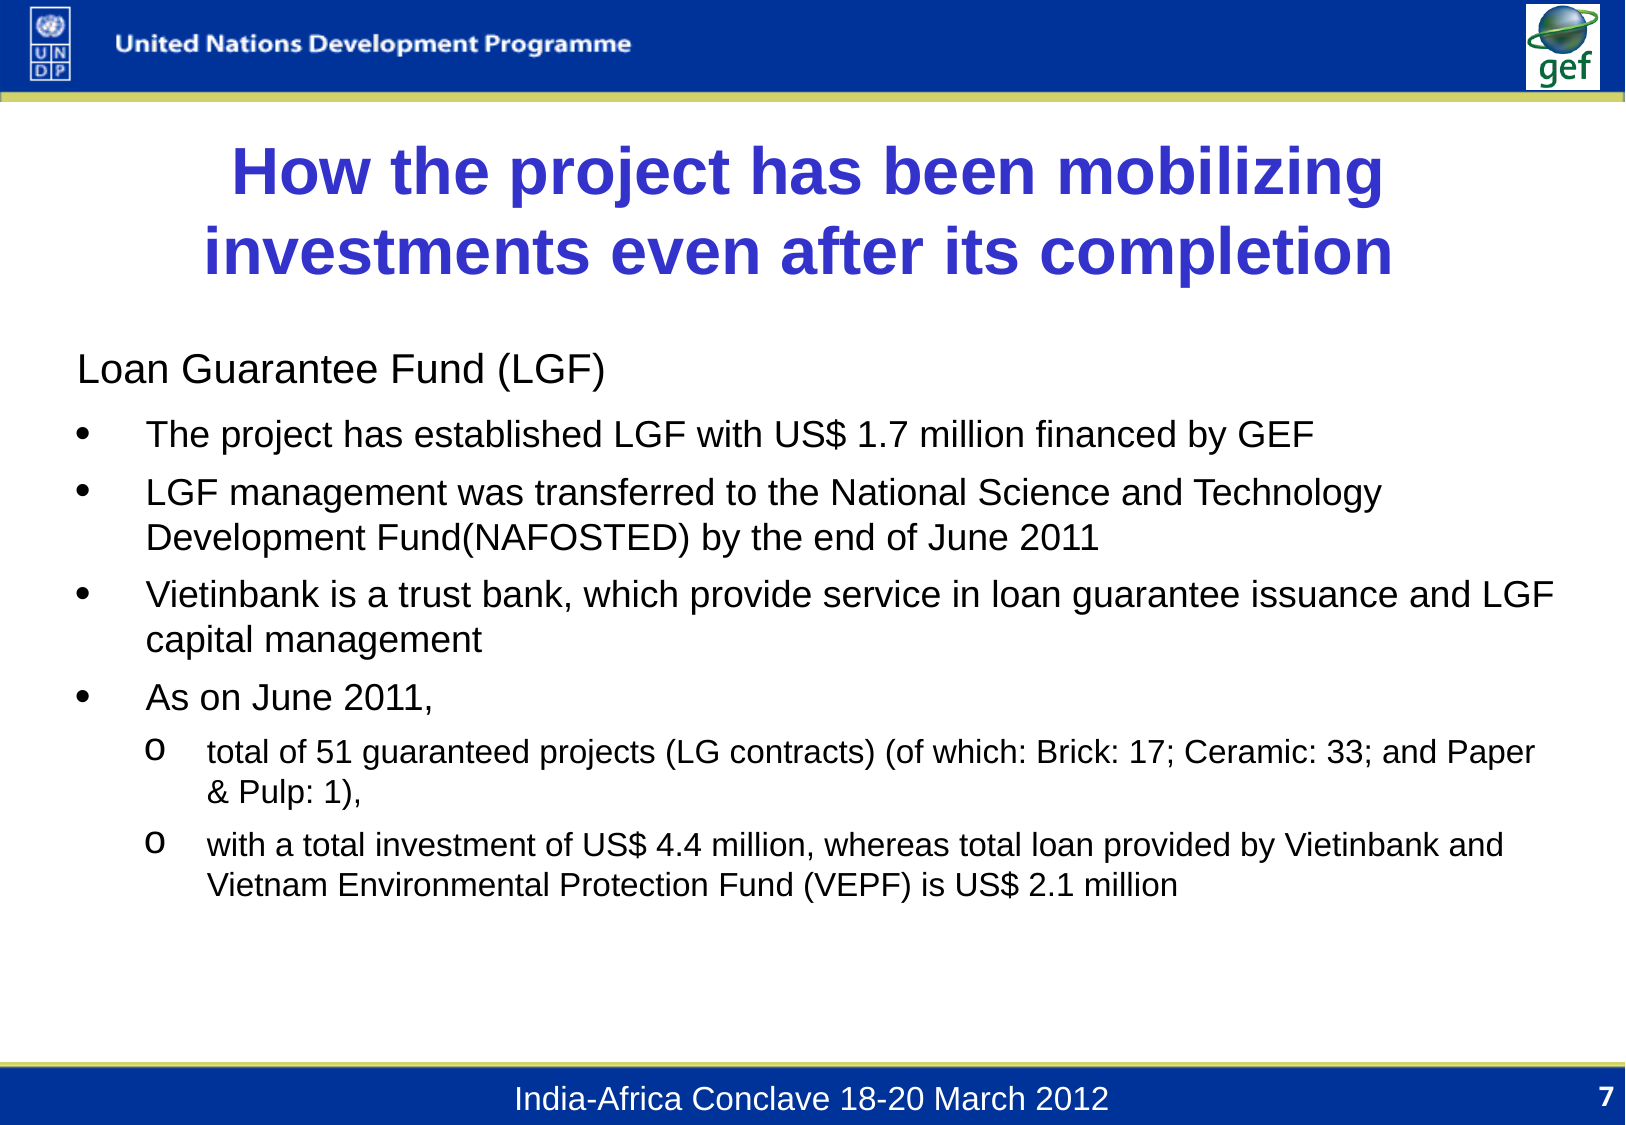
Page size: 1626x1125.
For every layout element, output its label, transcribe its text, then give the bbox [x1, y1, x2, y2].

text_box Loan Guarantee Fund (LGF) The project has established LGF with US$ 1.7 million financed by GEF LGF management was transferred to the National Science and Technology Development Fund(NAFOSTED) by the end of June 2011 Vietinbank is a trust bank, which provide service in loan guarantee issuance and LGF capital management As on June 2011, total of 51 guaranteed projects (LG contracts) (of which: Brick: 17; Ceramic: 33; and Paper & Pulp: 1), with a total investment of US$ 4.4 million, whereas total loan provided by Vietinbank and Vietnam Environmental Protection Fund (VEPF) is US$ 2.1 million [74, 341, 1563, 903]
picture [0, 1062, 1625, 1125]
title How the project has been mobilizing investments even after its completion [27, 127, 1591, 316]
picture [0, 0, 1625, 102]
